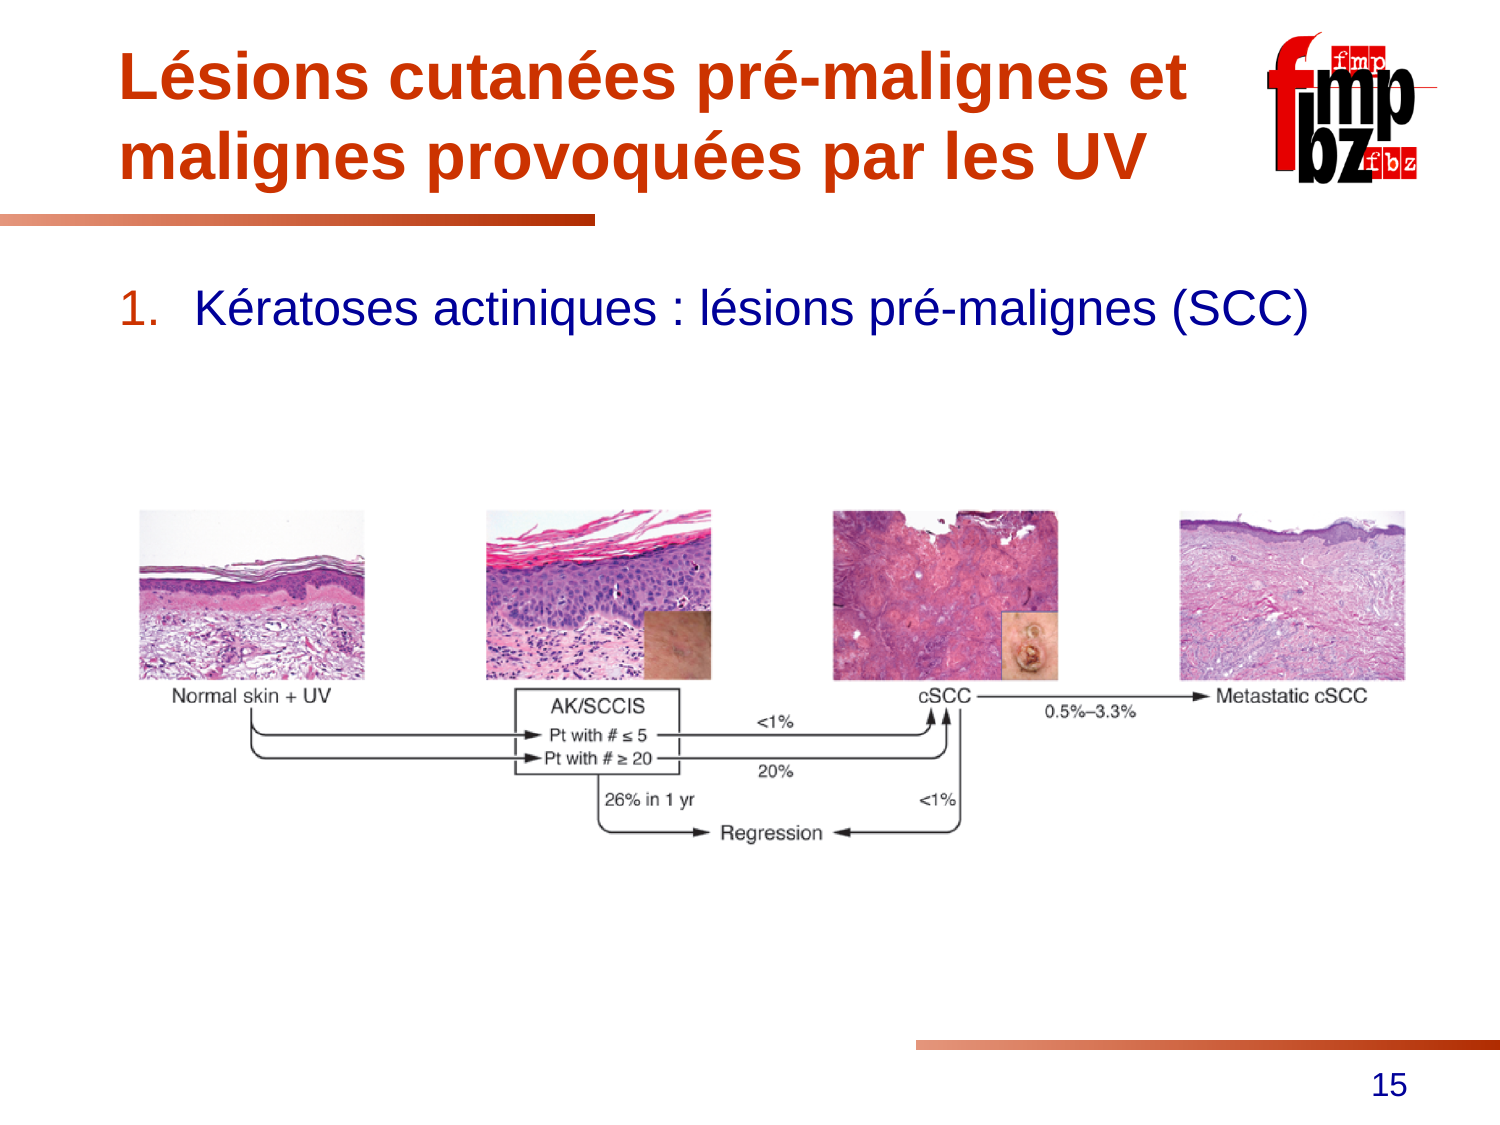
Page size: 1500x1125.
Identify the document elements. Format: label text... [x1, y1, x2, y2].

text_box Kératoses actiniques : lésions pré-malignes (SCC) [103, 267, 1460, 1018]
title Lésions cutanées pré-malignes et malignes provoquées par les UV [103, 18, 1235, 207]
picture [1247, 13, 1457, 201]
slide_number 15 [1234, 1055, 1424, 1105]
picture [130, 467, 1424, 851]
